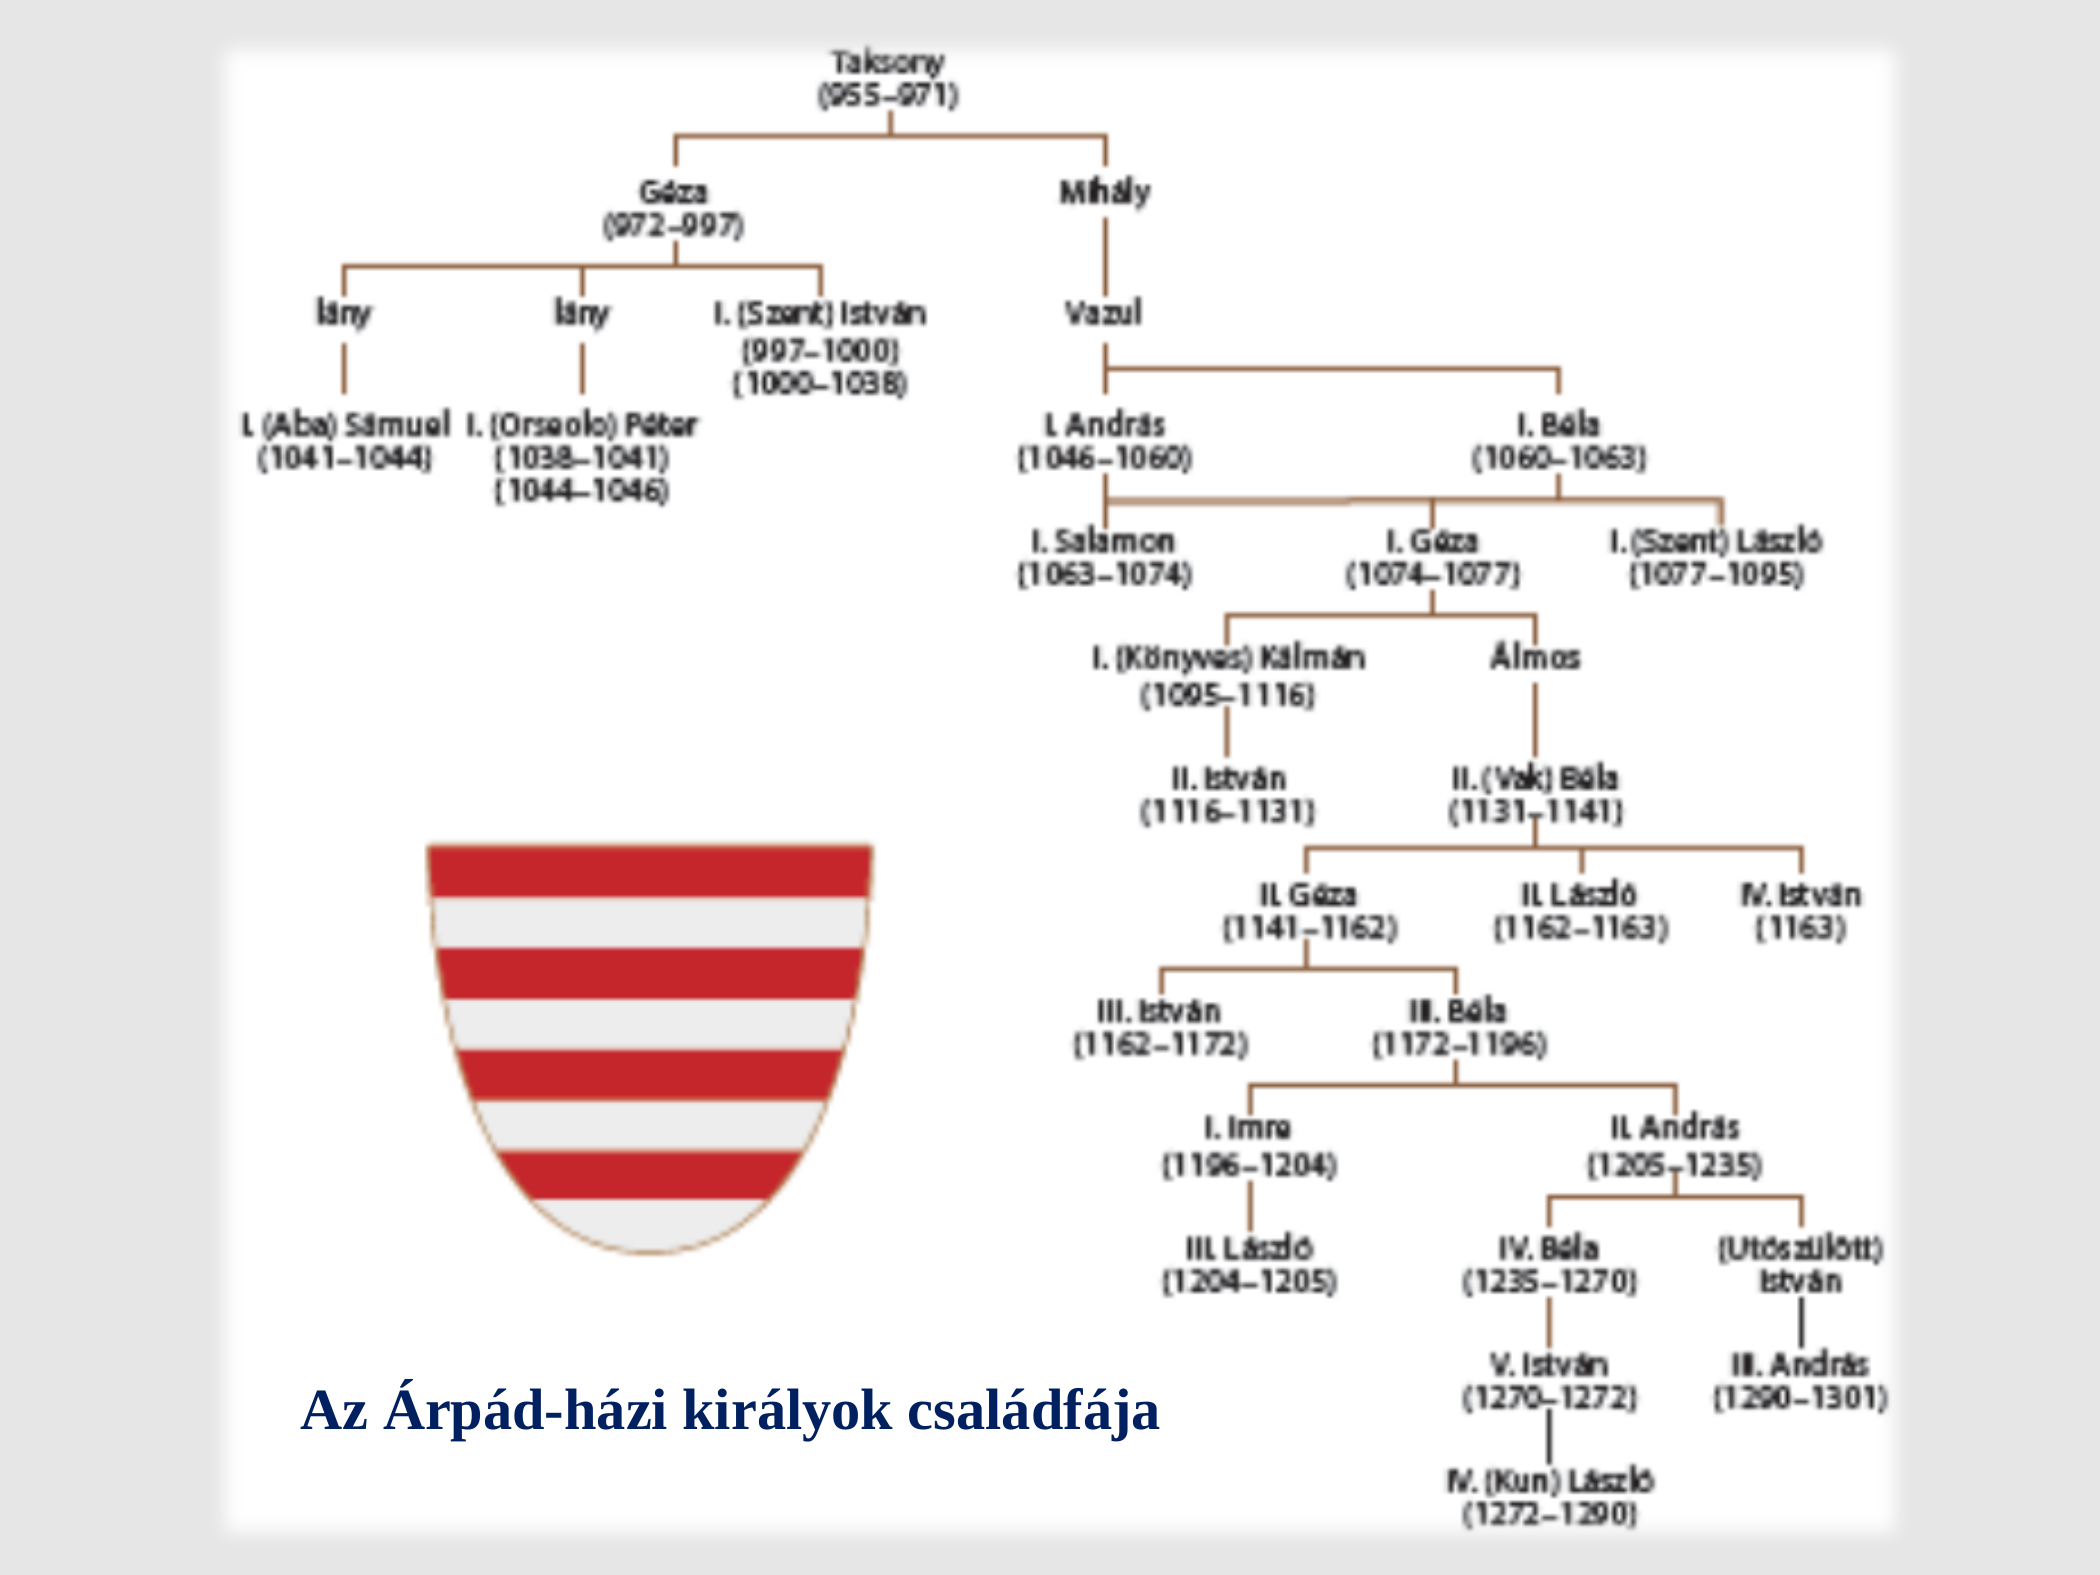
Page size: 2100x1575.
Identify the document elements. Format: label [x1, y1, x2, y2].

picture [207, 32, 1912, 1549]
